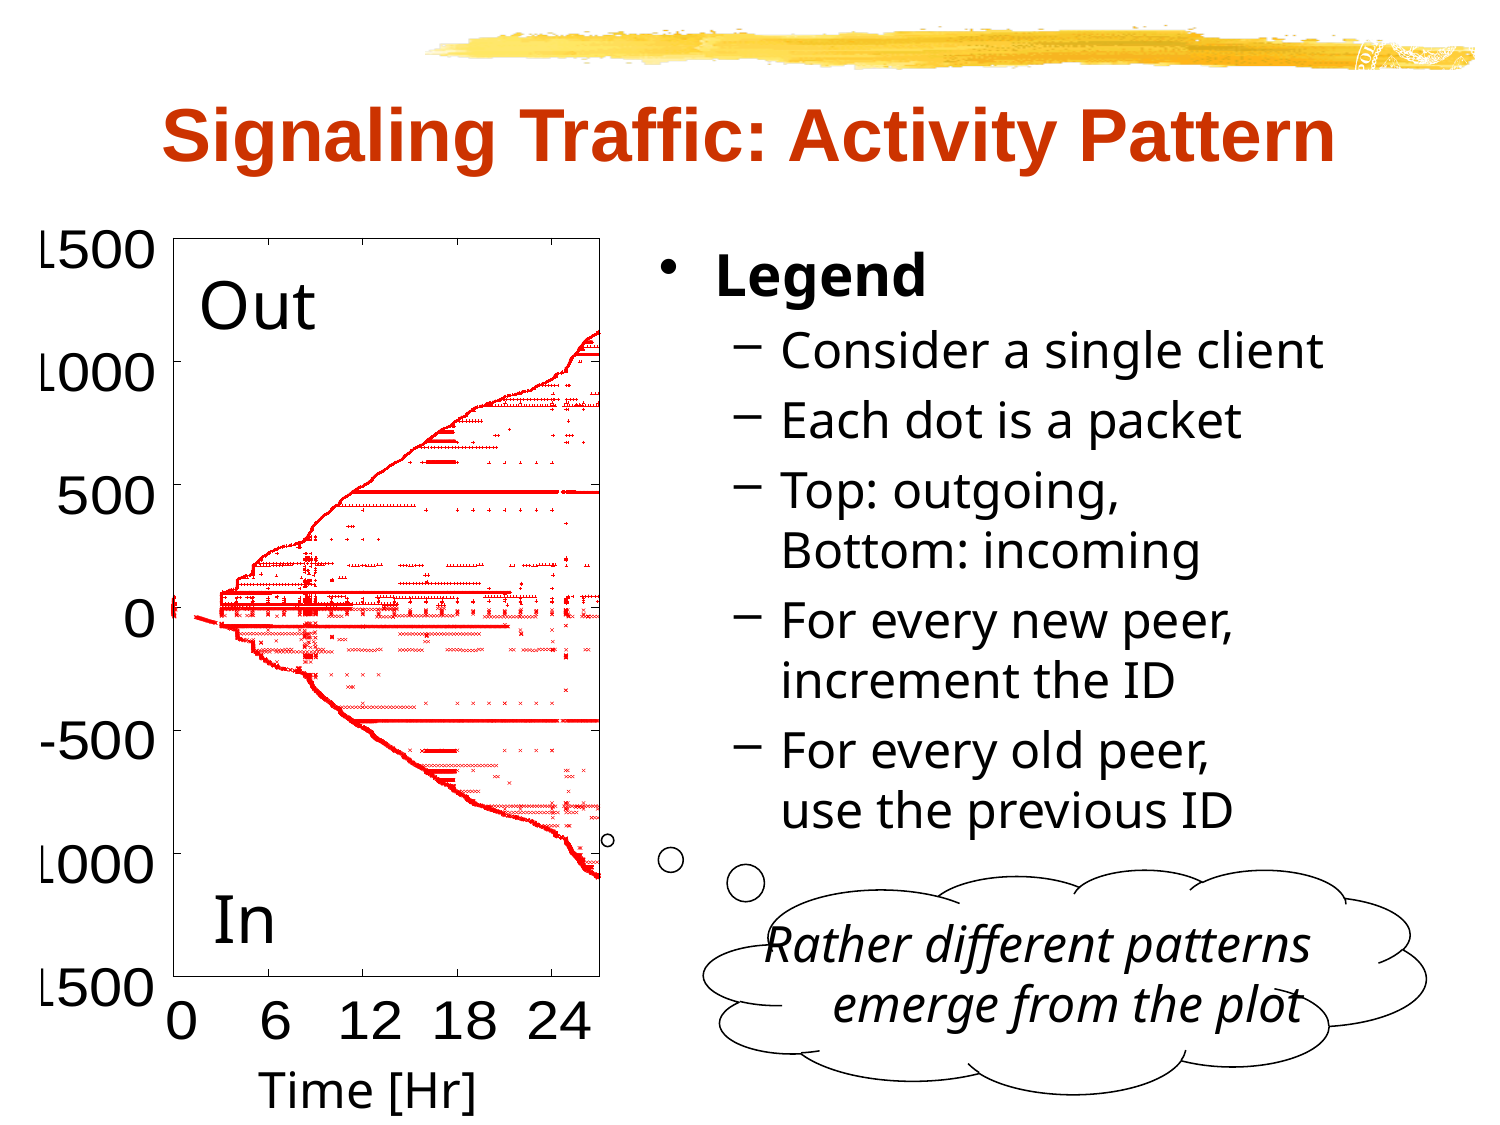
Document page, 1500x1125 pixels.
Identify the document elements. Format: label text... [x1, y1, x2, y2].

text_box Time [Hr] [258, 1058, 479, 1119]
title Signaling Traffic: Activity Pattern [112, 87, 1388, 176]
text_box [513, 869, 1500, 1095]
picture [425, 20, 1352, 80]
list Legend Consider a single client Each dot is a packet Top: outgoing, Bottom: incoming For every new peer, increment the ID For every old peer, use the previous ID [1263, 230, 1483, 867]
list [40, 207, 1258, 1043]
